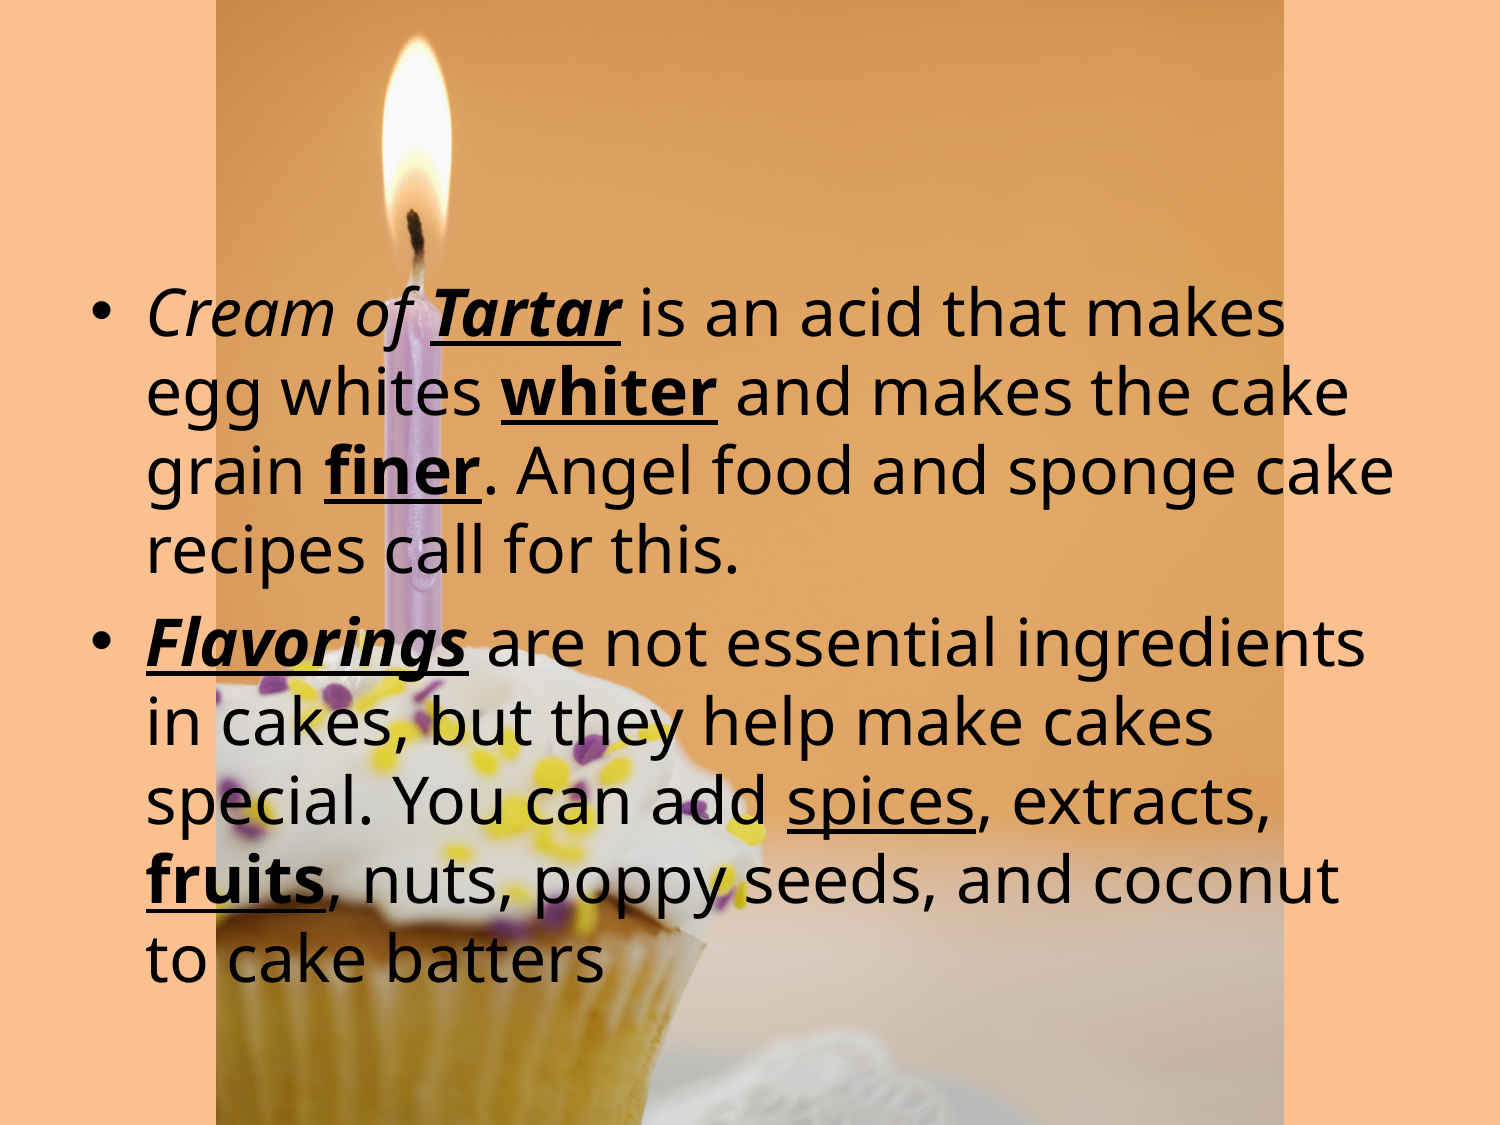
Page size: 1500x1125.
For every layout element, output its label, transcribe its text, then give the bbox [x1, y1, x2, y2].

picture [215, 0, 1285, 1125]
list Cream of Tartar is an acid that makes egg whites whiter and makes the cake grain finer. Angel food and sponge cake recipes call for this. Flavorings are not essential ingredients in cakes, but they help make cakes special. You can add spices, extracts, fruits, nuts, poppy seeds, and coconut to cake batters [75, 262, 210, 1005]
list Cream of Tartar is an acid that makes egg whites whiter and makes the cake grain finer. Angel food and sponge cake recipes call for this. Flavorings are not essential ingredients in cakes, but they help make cakes special. You can add spices, extracts, fruits, nuts, poppy seeds, and coconut to cake batters [1290, 262, 1425, 1005]
